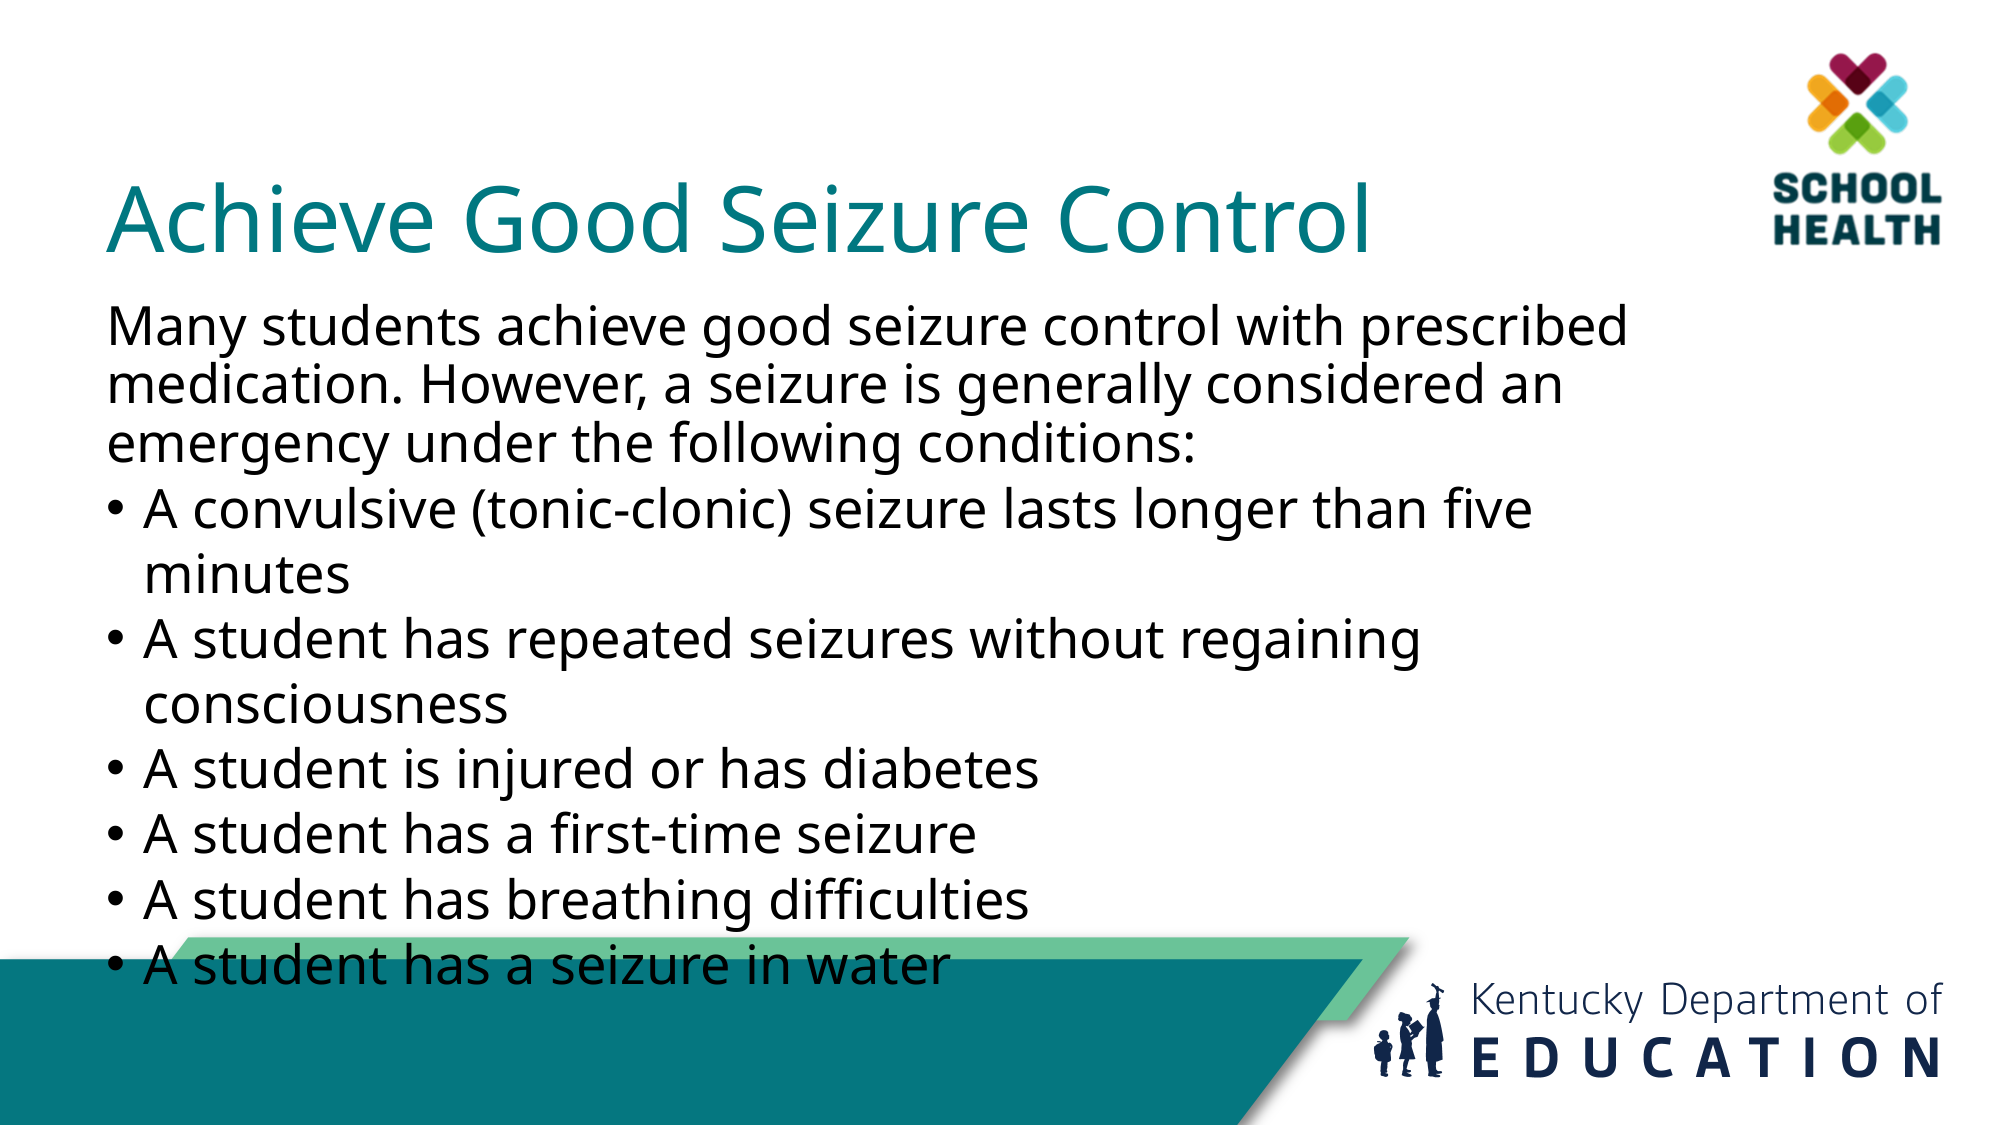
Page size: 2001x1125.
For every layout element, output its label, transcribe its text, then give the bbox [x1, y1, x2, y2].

picture [0, 0, 2001, 1125]
list Many students achieve good seizure control with prescribed medication. However, a seizure is generally considered an emergency under the following conditions: A convulsive (tonic-clonic) seizure lasts longer than five minutes A student has repeated seizures without regaining consciousness A student is injured or has diabetes A student has a first-time seizure A student has breathing difficulties A student has a seizure in water [91, 291, 1650, 1055]
title Achieve Good Seizure Control [91, 153, 1502, 291]
